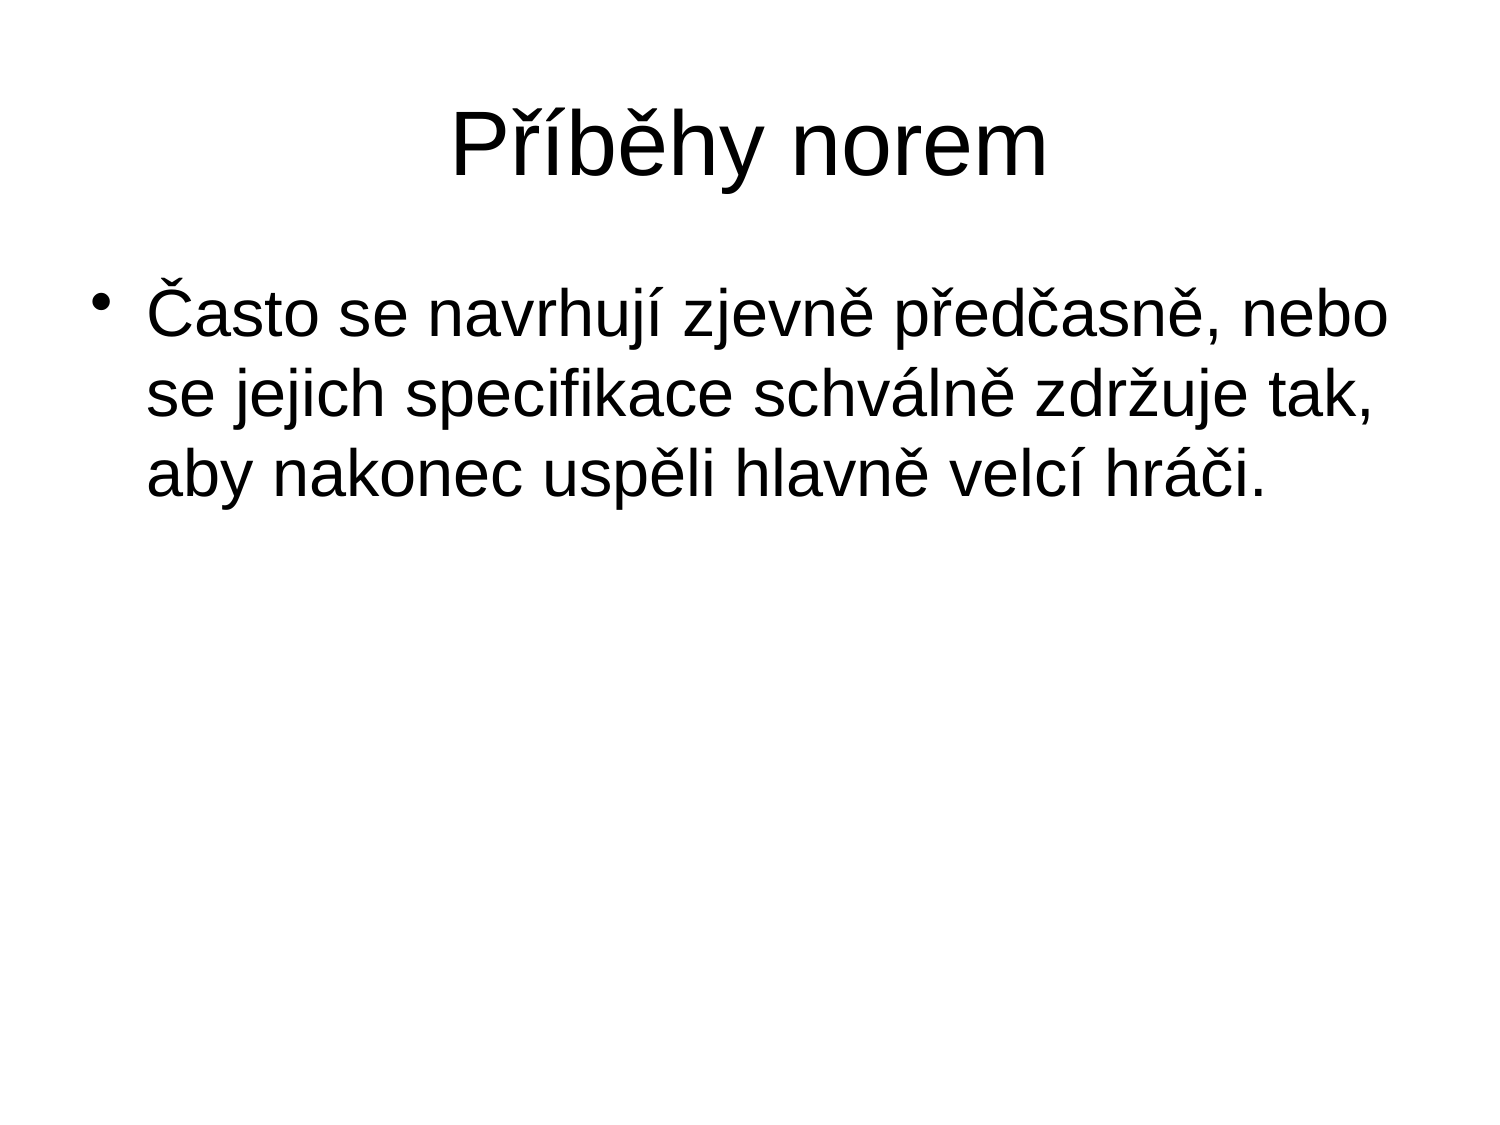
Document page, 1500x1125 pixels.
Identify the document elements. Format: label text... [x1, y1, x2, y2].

list Často se navrhují zjevně předčasně, nebo se jejich specifikace schválně zdržuje tak, aby nakonec uspěli hlavně velcí hráči. [74, 262, 1426, 1006]
title Příběhy norem [74, 44, 1426, 233]
